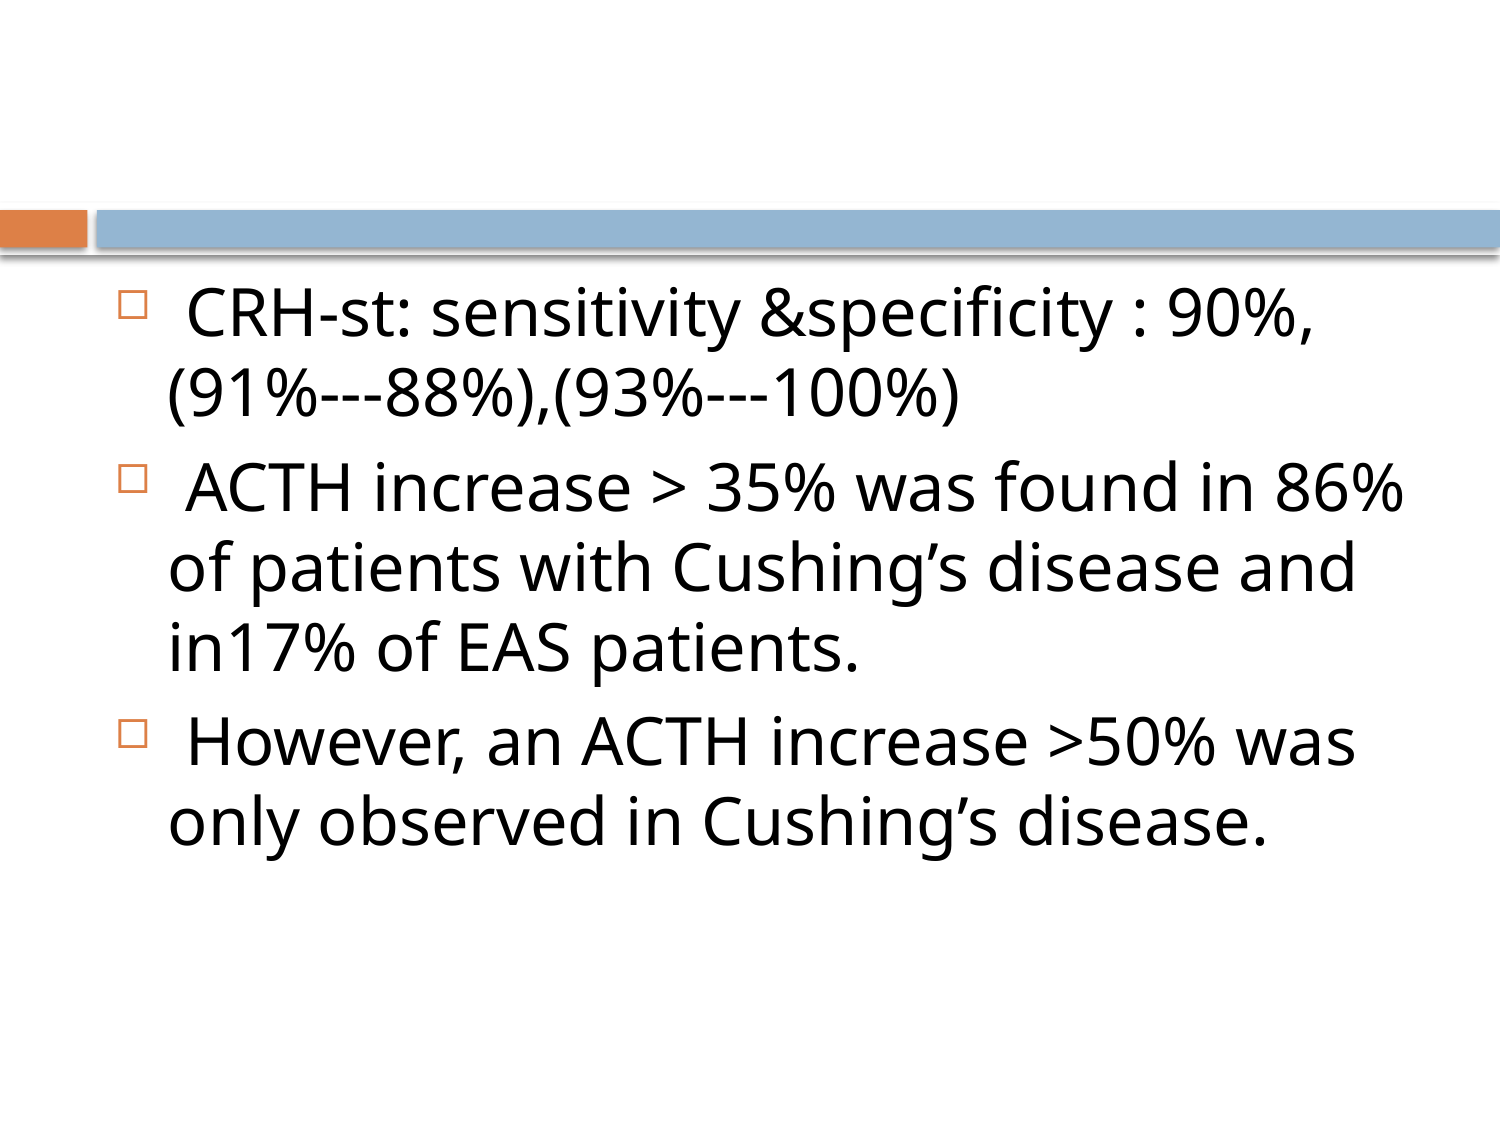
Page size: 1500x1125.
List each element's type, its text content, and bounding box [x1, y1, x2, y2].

list CRH-st: sensitivity &specificity : 90%,(91%---88%),(93%---100%) ACTH increase > 35% was found in 86% of patients with Cushing’s disease and in17% of EAS patients. However, an ACTH increase >50% was only observed in Cushing’s disease. [100, 262, 1438, 1000]
